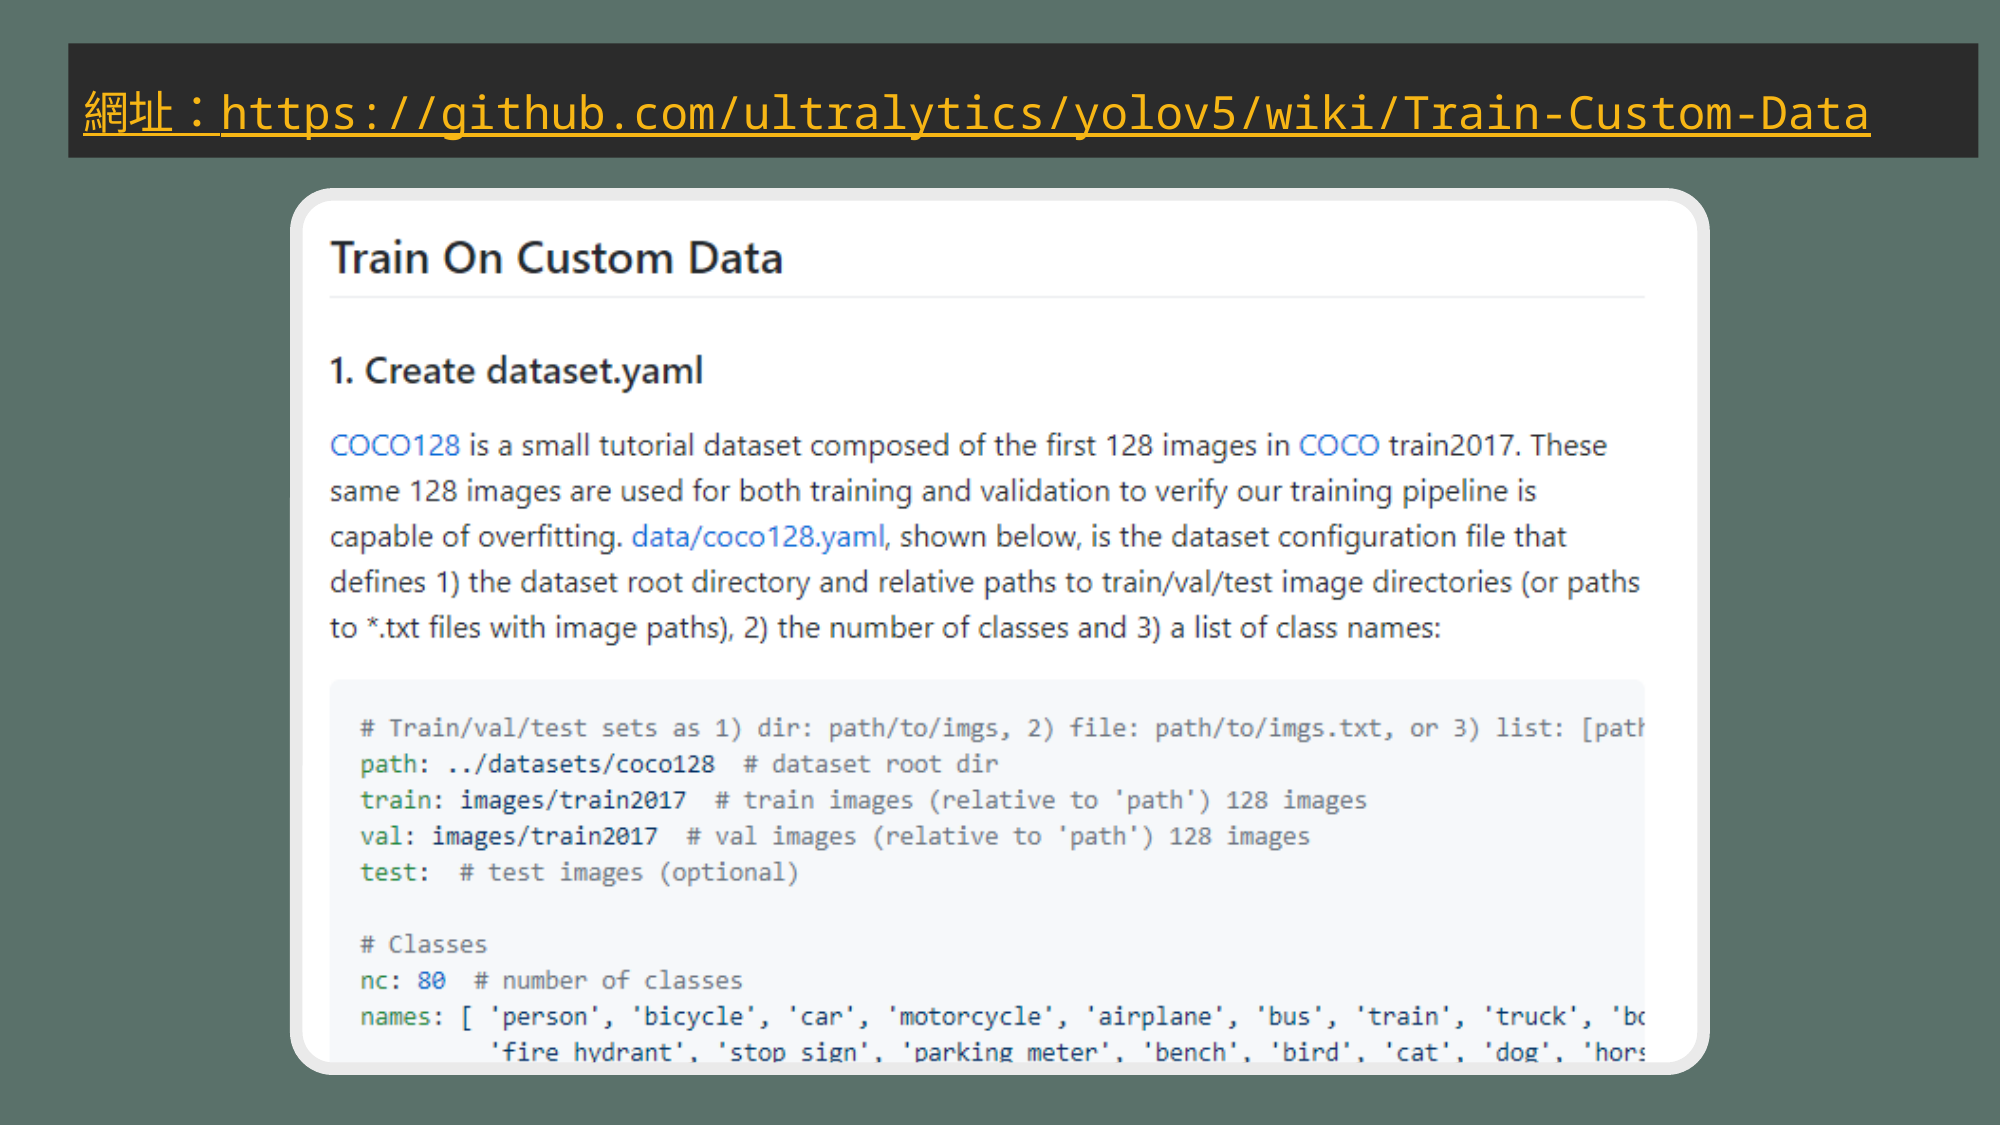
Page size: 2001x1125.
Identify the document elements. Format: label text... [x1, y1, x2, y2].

text_box 網址：https://github.com/ultralytics/yolov5/wiki/Train-Custom-Data [68, 43, 1979, 158]
picture [296, 194, 1704, 1069]
